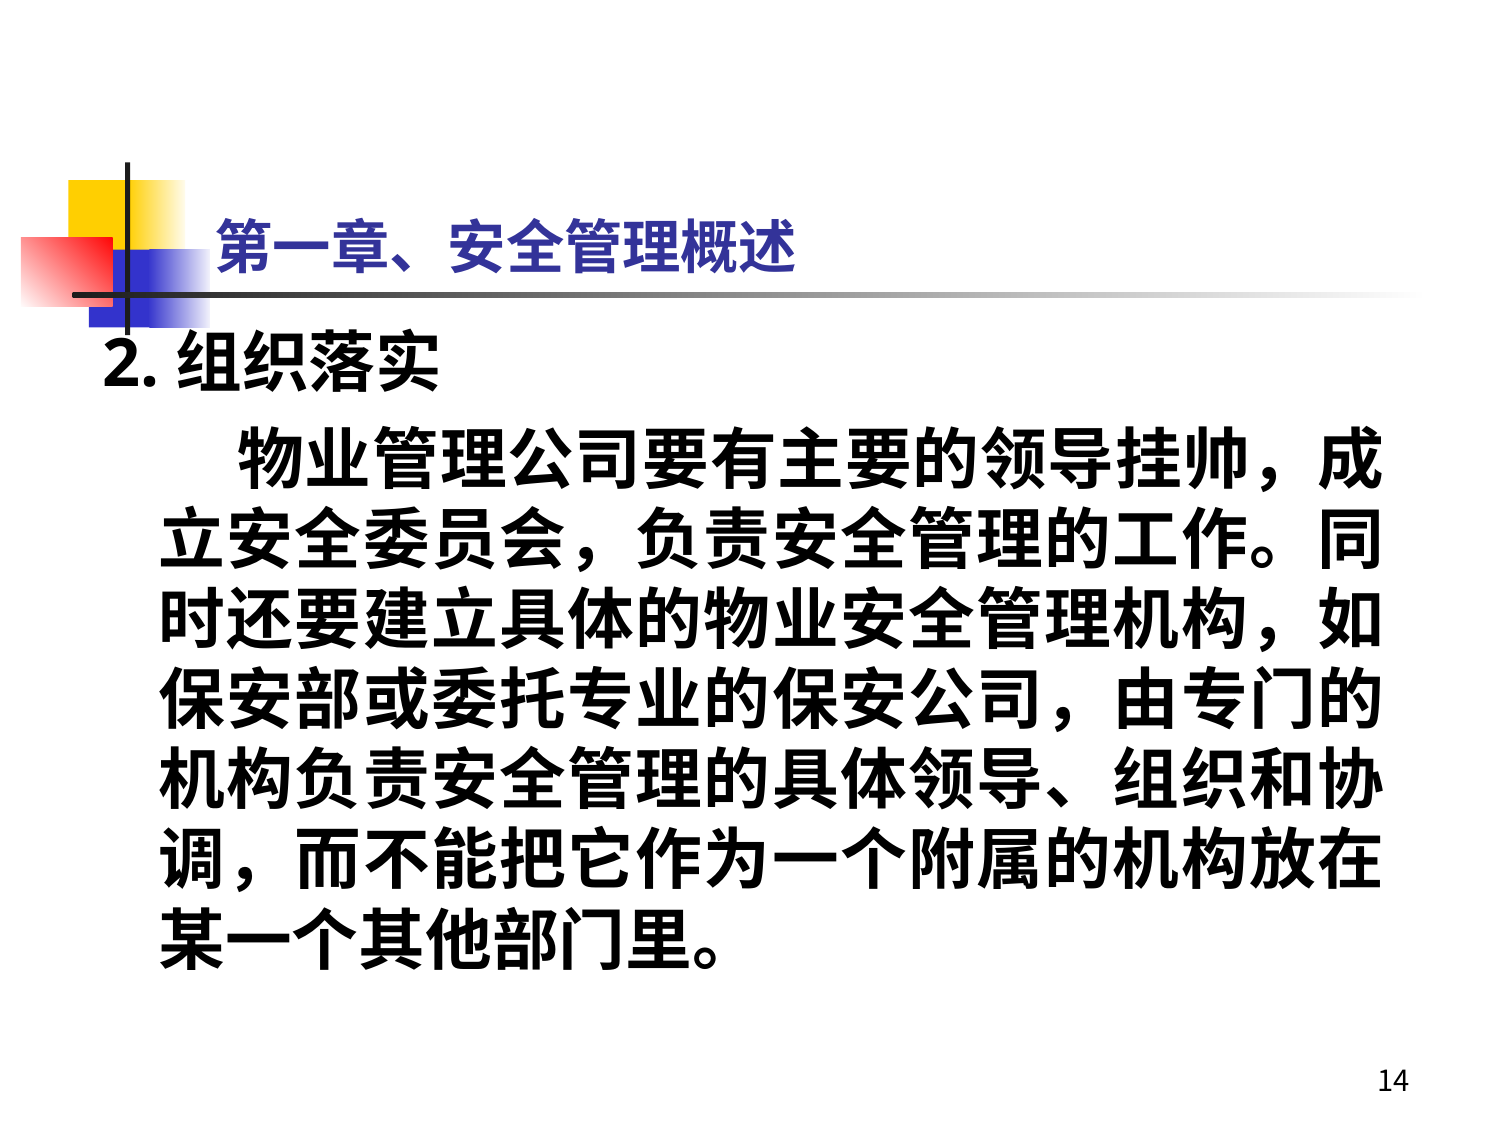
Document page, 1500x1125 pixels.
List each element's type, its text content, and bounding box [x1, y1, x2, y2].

list 2.组织落实 物业管理公司要有主要的领导挂帅，成立安全委员会，负责安全管理的工作。同时还要建立具体的物业安全管理机构，如保安部或委托专业的保安公司，由专门的机构负责安全管理的具体领导、组织和协调，而不能把它作为一个附属的机构放在某一个其他部门里。 [87, 312, 1400, 1063]
title 第一章、安全管理概述 [199, 212, 1038, 288]
text_box <number> [1112, 1037, 1425, 1113]
